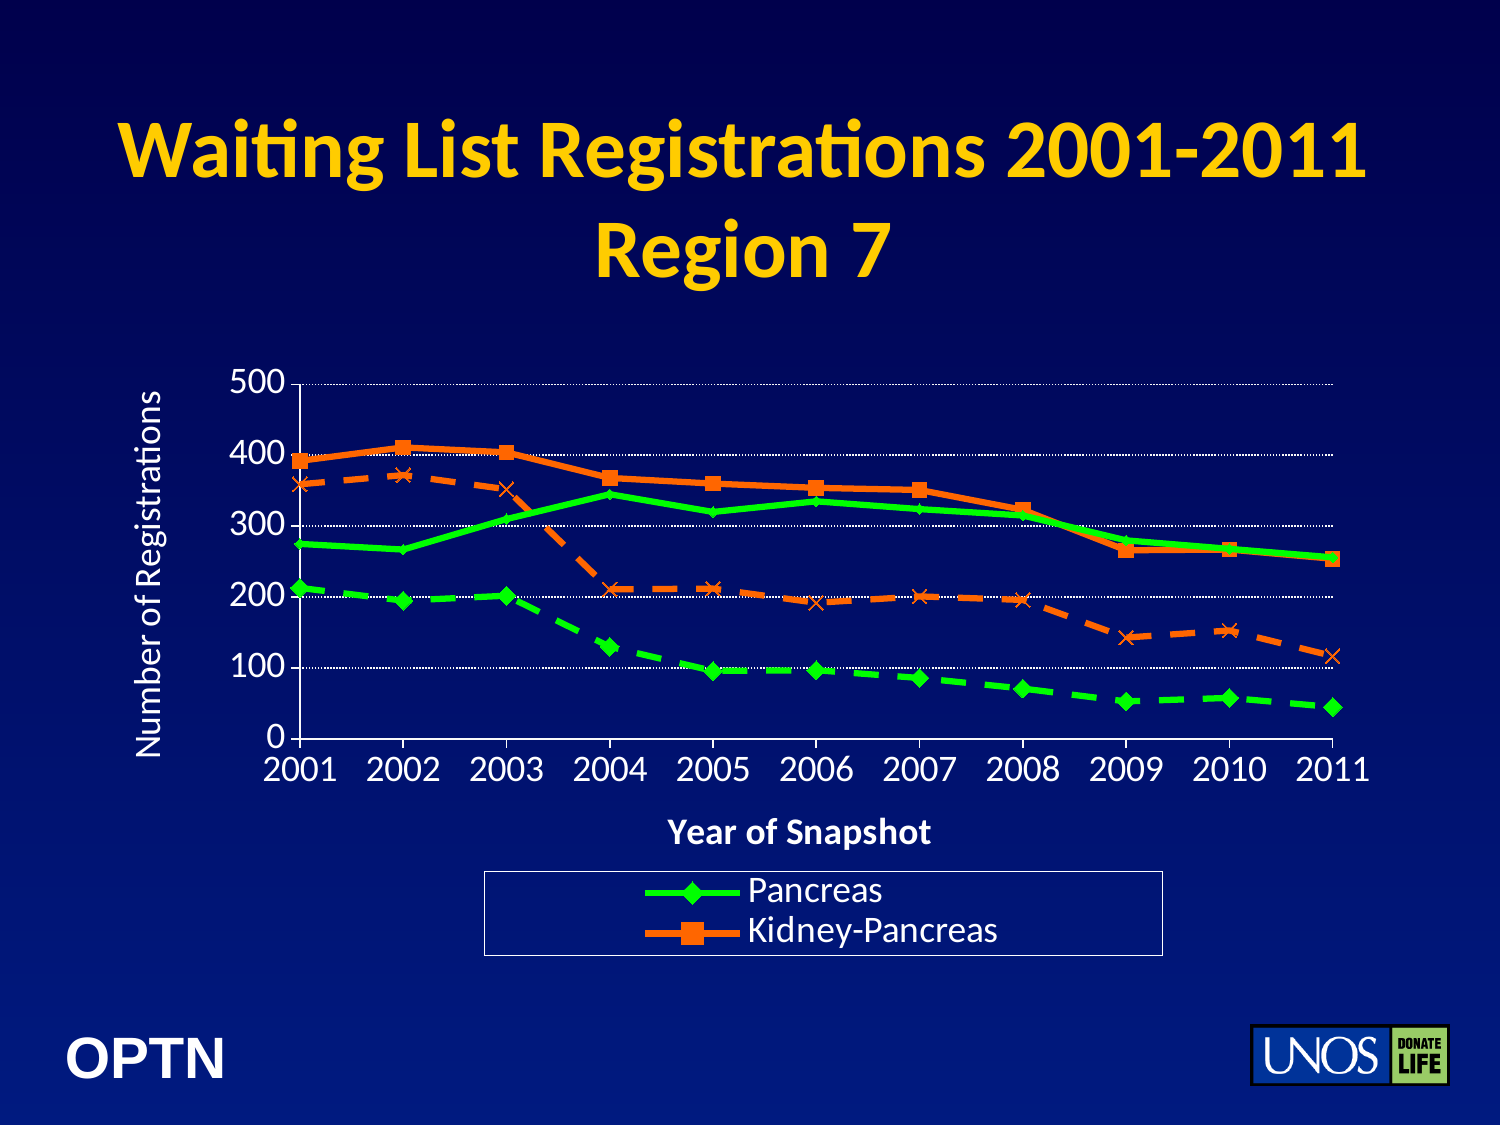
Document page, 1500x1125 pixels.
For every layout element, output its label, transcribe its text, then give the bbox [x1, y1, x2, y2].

chart [112, 349, 1388, 1026]
title Waiting List Registrations 2001-2011 Region 7 [74, 99, 1413, 288]
picture [1250, 1024, 1450, 1086]
